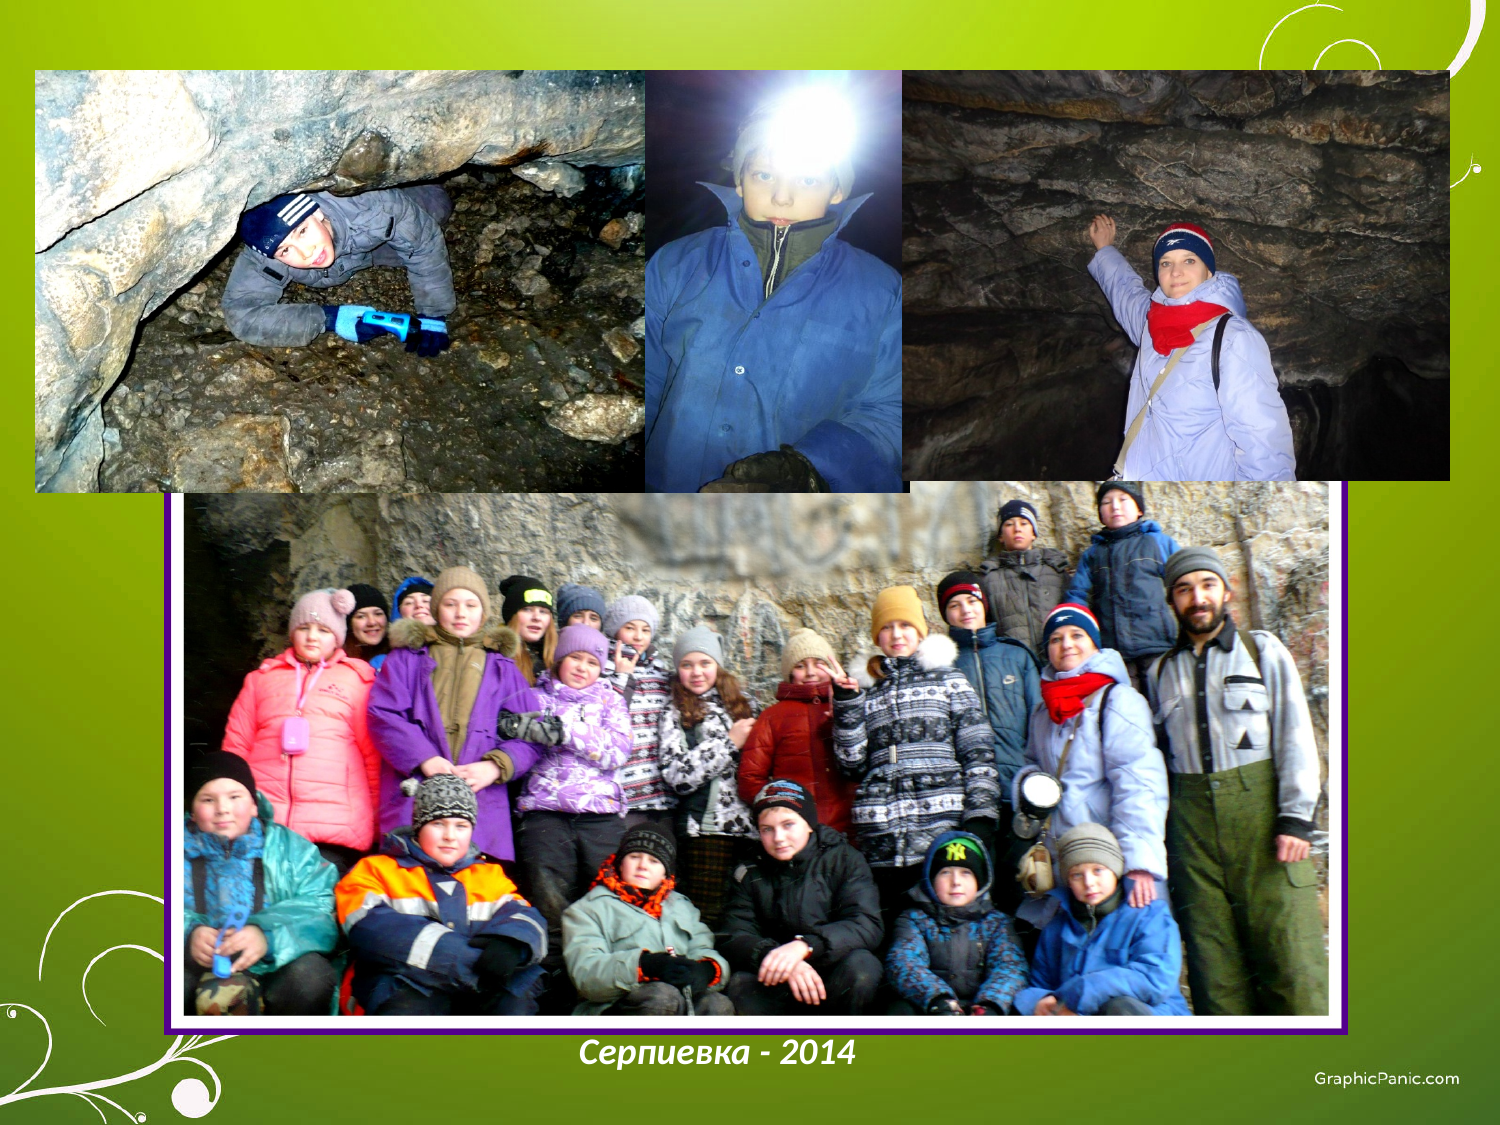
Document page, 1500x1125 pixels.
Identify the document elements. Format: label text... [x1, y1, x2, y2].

text_box Серпиевка - 2014 [564, 1043, 871, 1080]
picture [0, 0, 1500, 1125]
